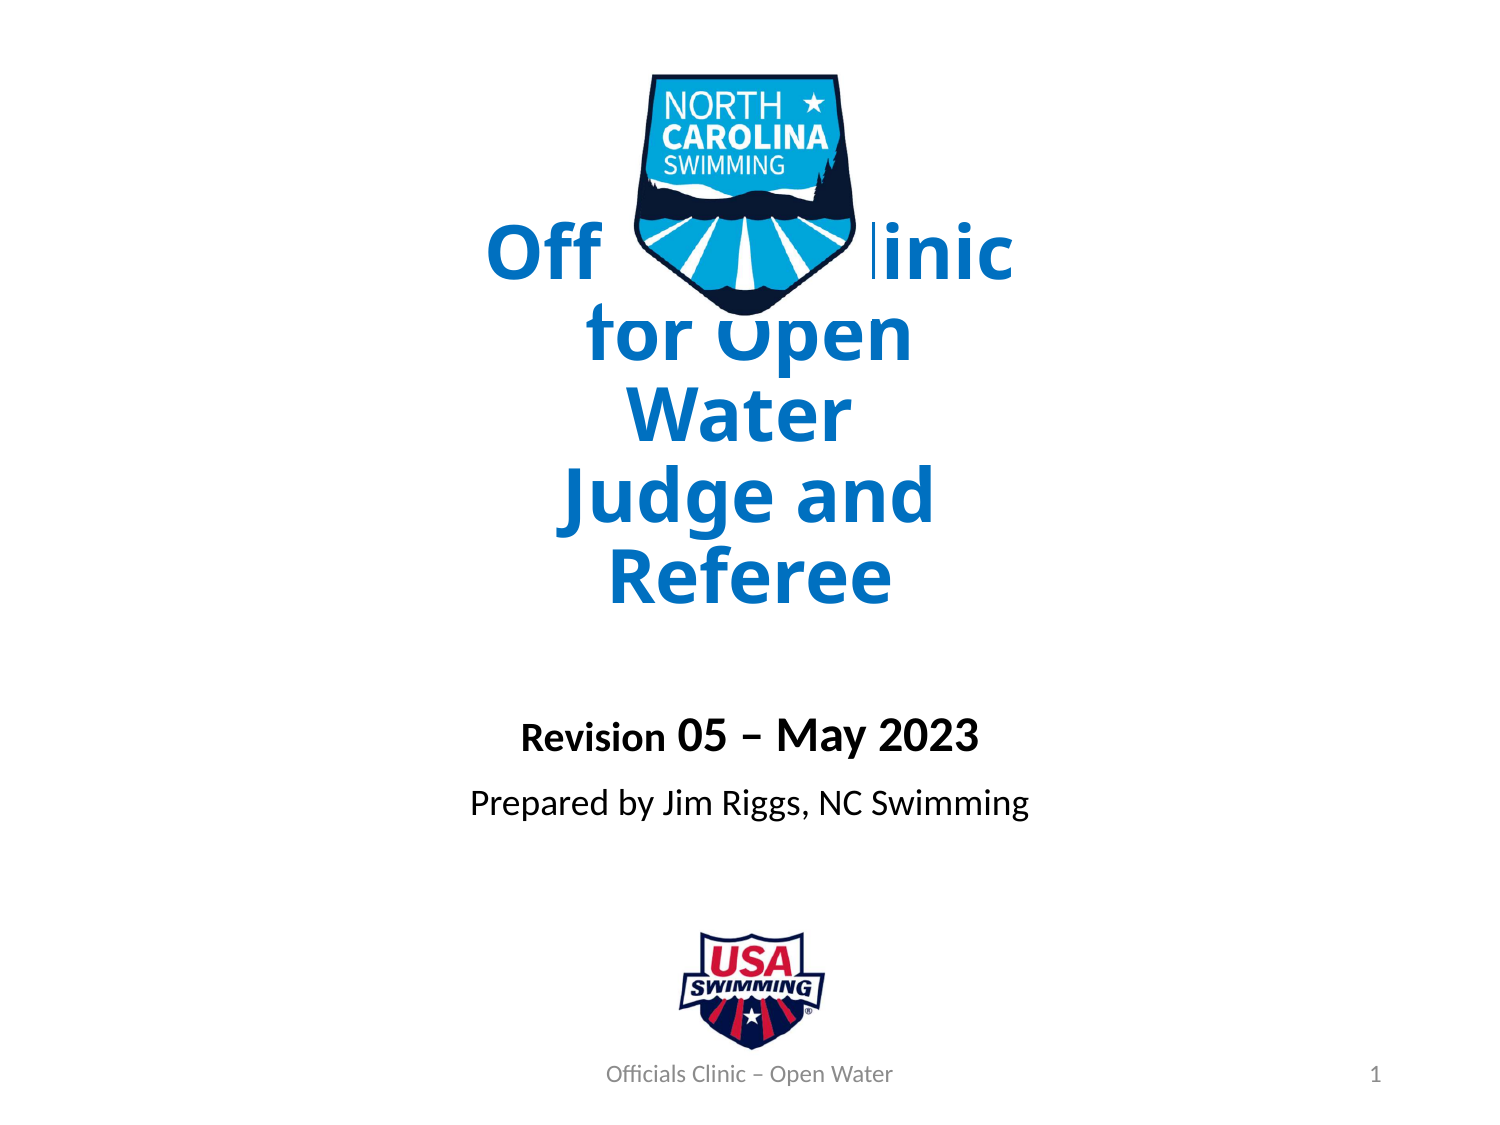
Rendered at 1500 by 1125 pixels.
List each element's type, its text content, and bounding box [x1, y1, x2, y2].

picture [601, 64, 872, 321]
footer Officials Clinic – Open Water [496, 1042, 1004, 1103]
subtitle Revision 05 – May 2023 Prepared by Jim Riggs, NC Swimming [433, 701, 1067, 845]
slide_number 2 [1059, 1042, 1397, 1103]
picture [669, 917, 831, 1061]
title Officials Clinic for Open Water Judge and Referee [451, 415, 1049, 628]
